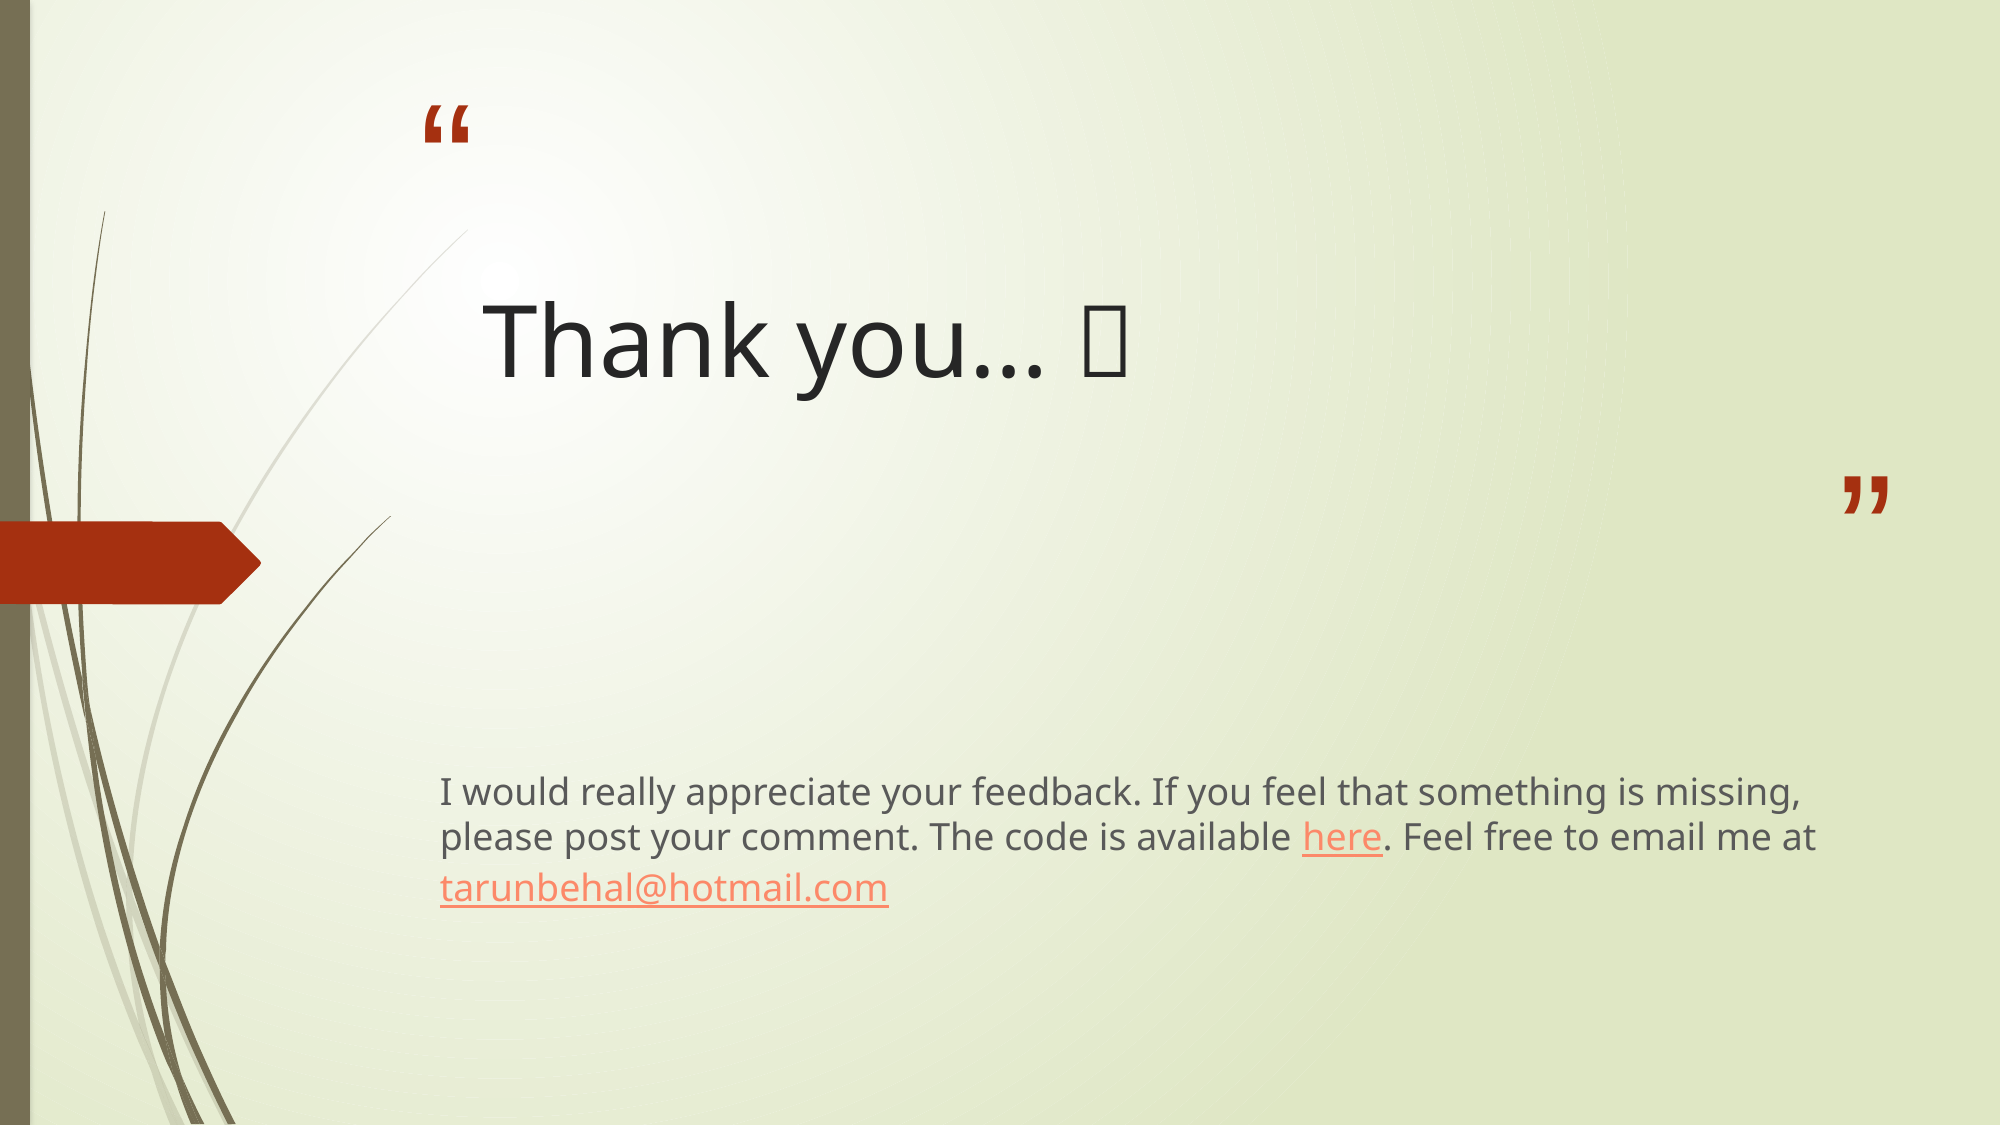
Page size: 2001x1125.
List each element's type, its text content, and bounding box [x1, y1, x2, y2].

title Thank you…  [467, 99, 1845, 575]
list I would really appreciate your feedback. If you feel that something is missing, please post your comment. The code is available here. Feel free to email me at tarunbehal@hotmail.com [424, 714, 1888, 970]
